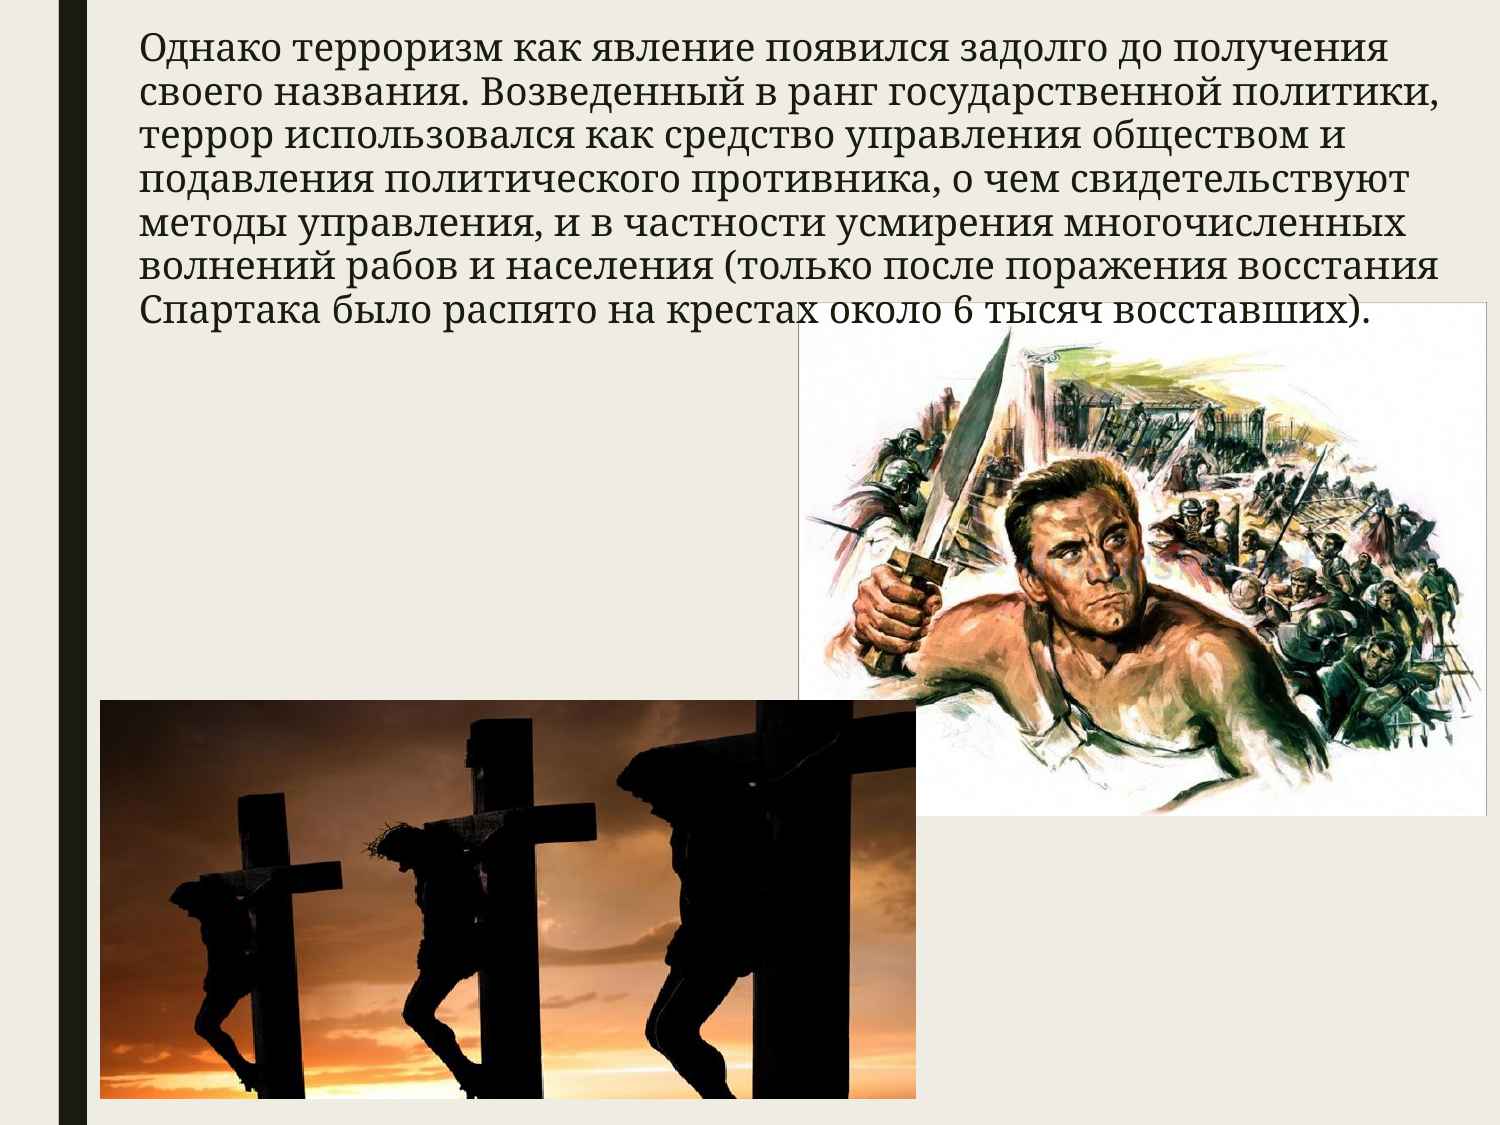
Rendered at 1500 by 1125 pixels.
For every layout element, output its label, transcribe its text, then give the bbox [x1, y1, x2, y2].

picture [100, 302, 1487, 1099]
list Однако терроризм как явление появился задолго до получения своего названия. Возведенный в ранг государственной политики, террор использовался как средство управления обществом и подавления политического противника, о чем свидетельствуют методы управления, и в частности усмирения многочисленных волнений рабов и населения (только после поражения восстания Спартака было распято на крестах около 6 тысяч восставших). [123, 19, 1474, 374]
